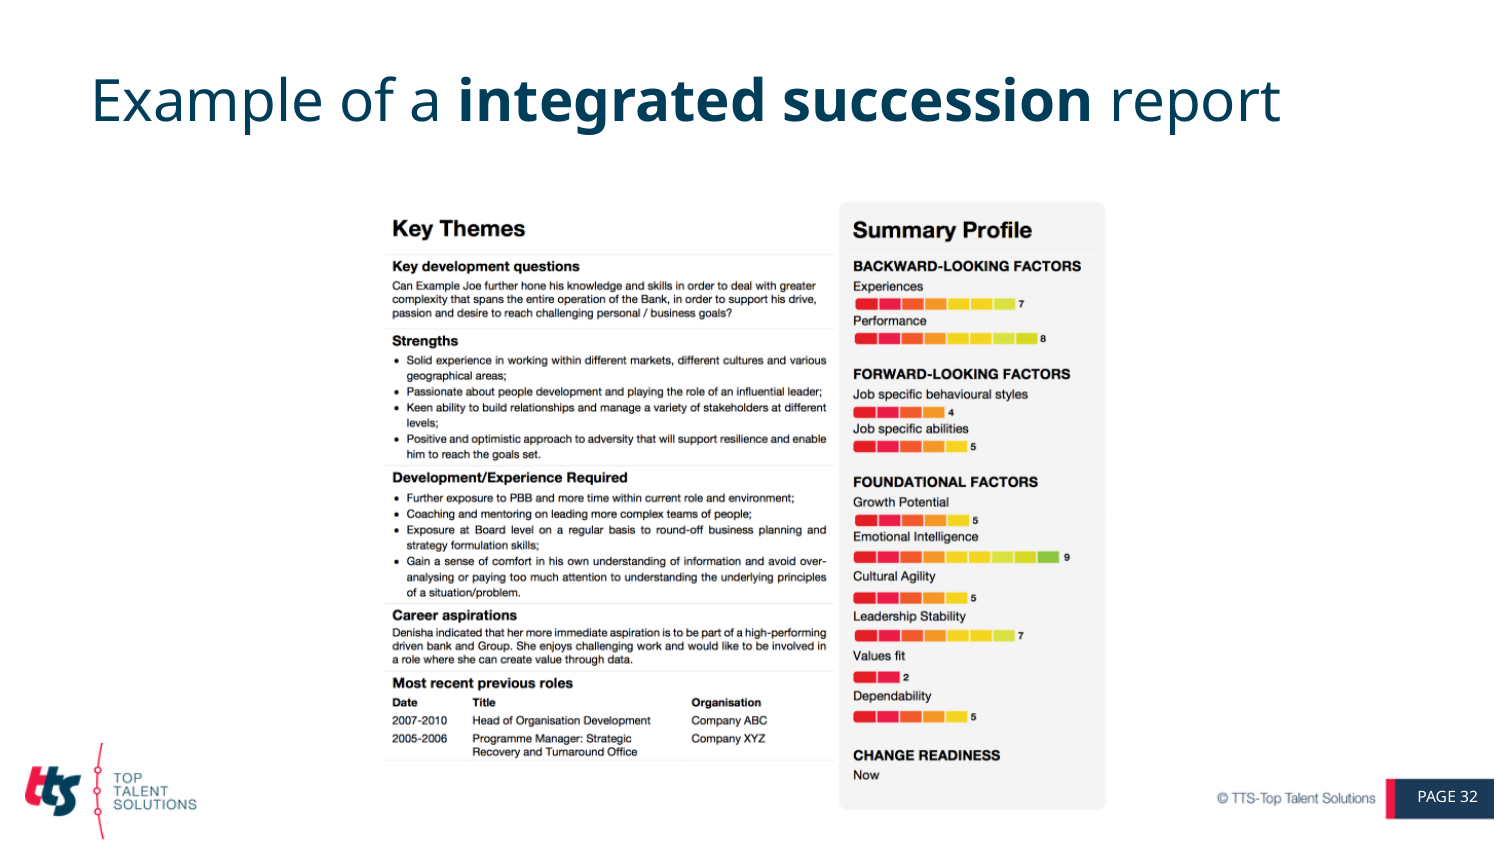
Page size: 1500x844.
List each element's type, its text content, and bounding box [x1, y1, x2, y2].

picture [3, 8, 1494, 844]
slide_number PAGE 32 [1143, 774, 1494, 820]
title Example of a integrated succession report [75, 41, 1359, 157]
